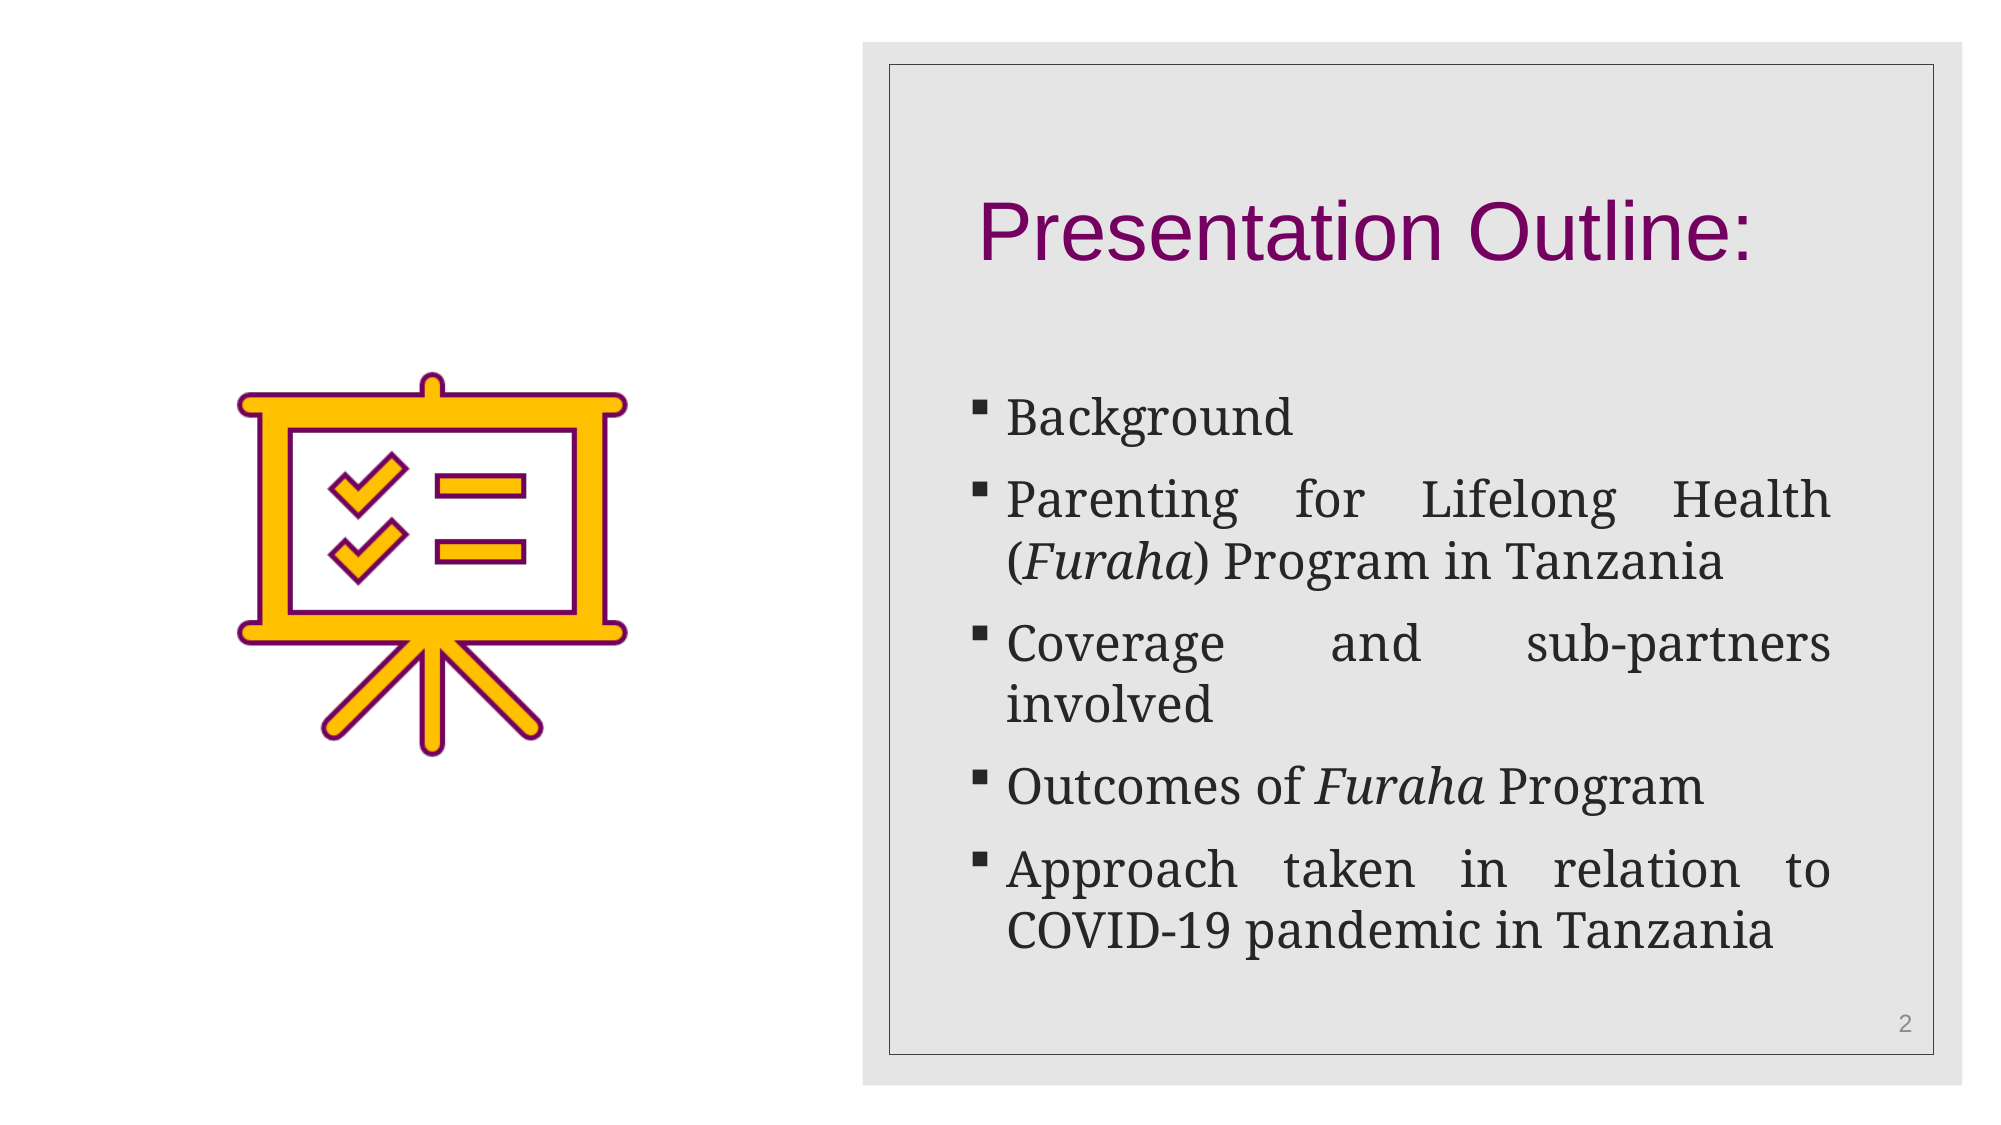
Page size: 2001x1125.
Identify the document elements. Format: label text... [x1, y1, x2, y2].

text_box [861, 41, 1963, 1086]
title Presentation Outline: [962, 146, 1857, 417]
text_box [888, 64, 1935, 1056]
slide_number 2 [1747, 1001, 1928, 1047]
picture [189, 319, 676, 805]
list Background Parenting for Lifelong Health (Furaha) Program in Tanzania Coverage and sub-partners involved Outcomes of Furaha Program Approach taken in relation to COVID-19 pandemic in Tanzania [953, 378, 1848, 971]
